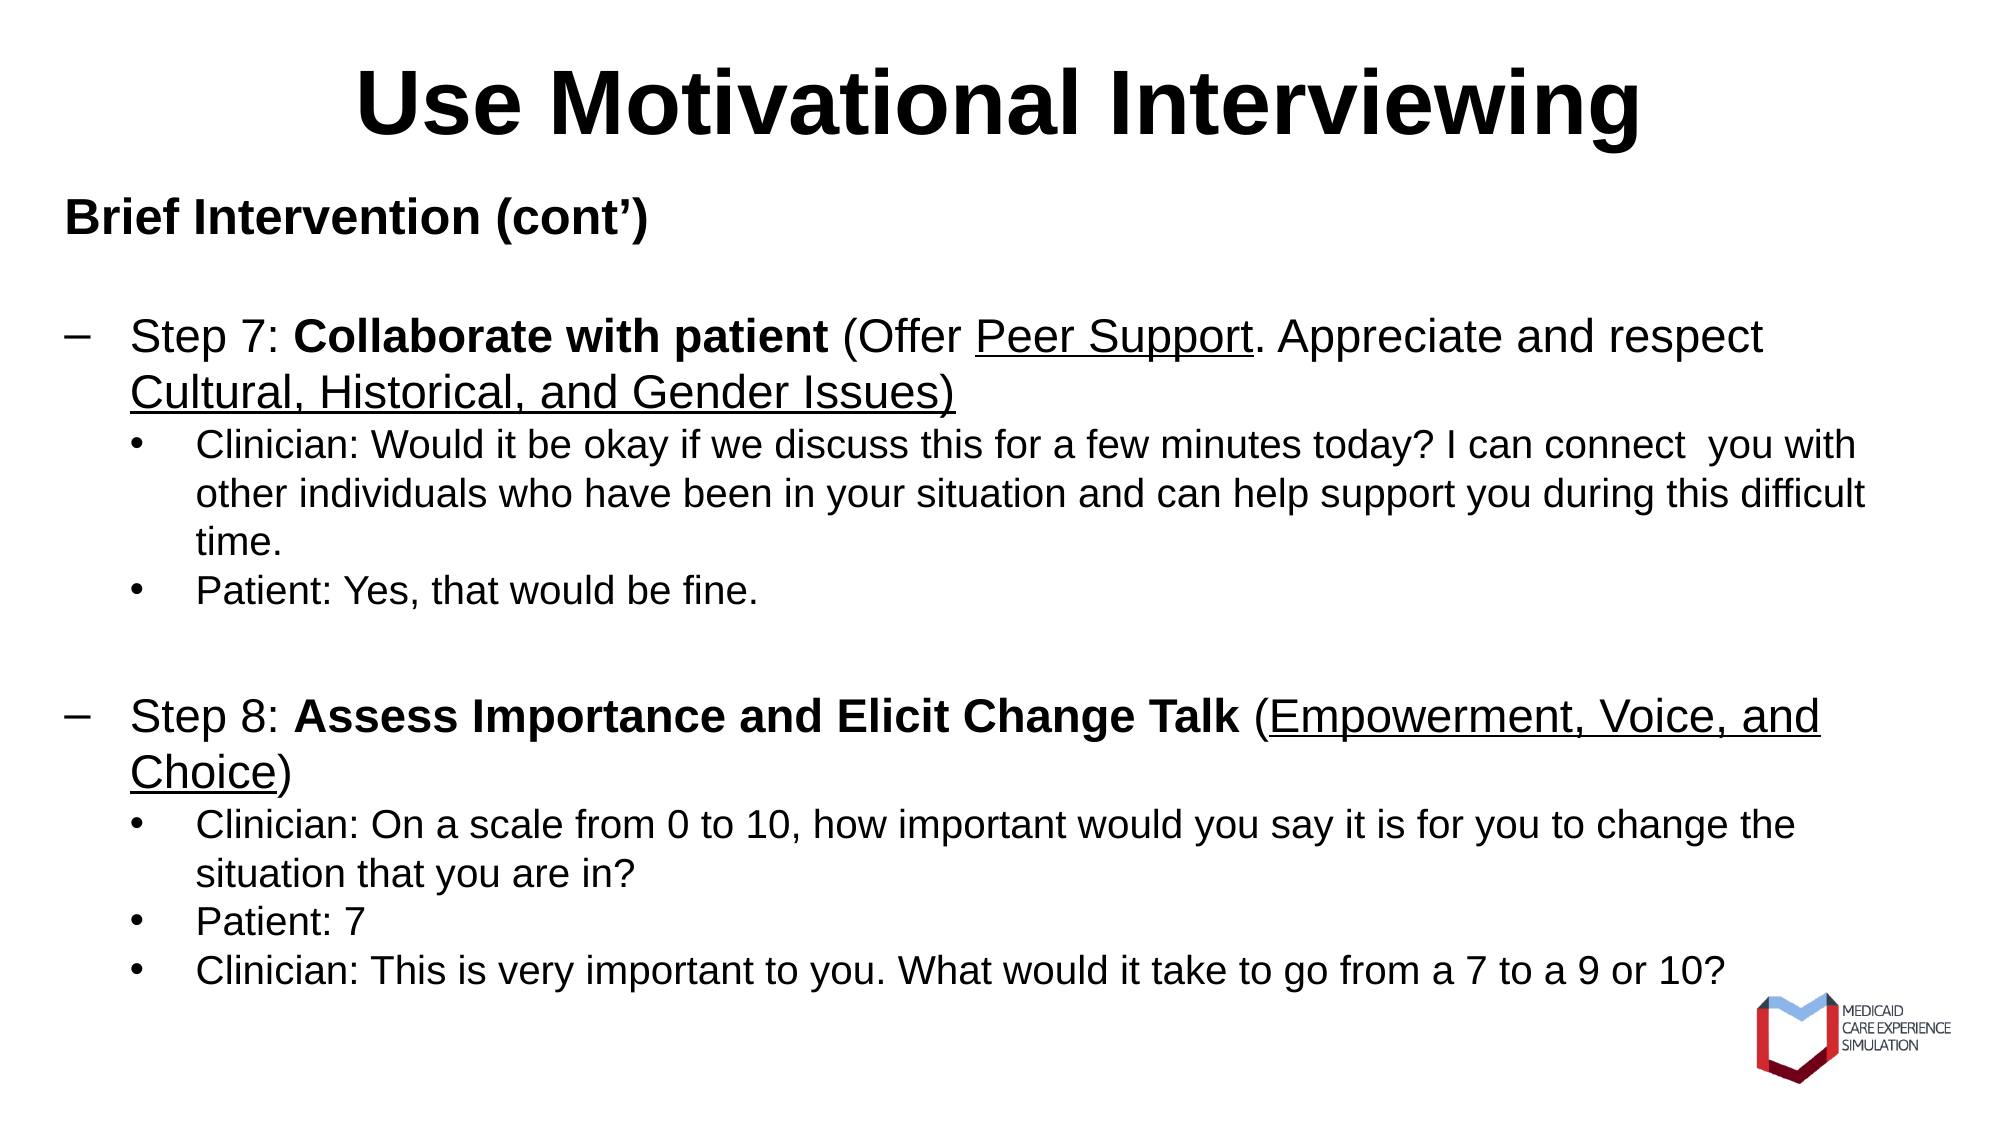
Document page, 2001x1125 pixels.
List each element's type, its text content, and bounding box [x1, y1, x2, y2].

title Use Motivational Interviewing [99, 4, 1900, 176]
picture [1751, 990, 1951, 1085]
list Brief Intervention (cont’) Step 7: Collaborate with patient (Offer Peer Support. Appreciate and respect Cultural, Historical, and Gender Issues) Clinician: Would it be okay if we discuss this for a few minutes today? I can connect you with other individuals who have been in your situation and can help support you during this difficult time. Patient: Yes, that would be fine. Step 8: Assess Importance and Elicit Change Talk (Empowerment, Voice, and Choice) Clinician: On a scale from 0 to 10, how important would you say it is for you to change the situation that you are in? Patient: 7 Clinician: This is very important to you. What would it take to go from a 7 to a 9 or 10? [49, 176, 1938, 1005]
